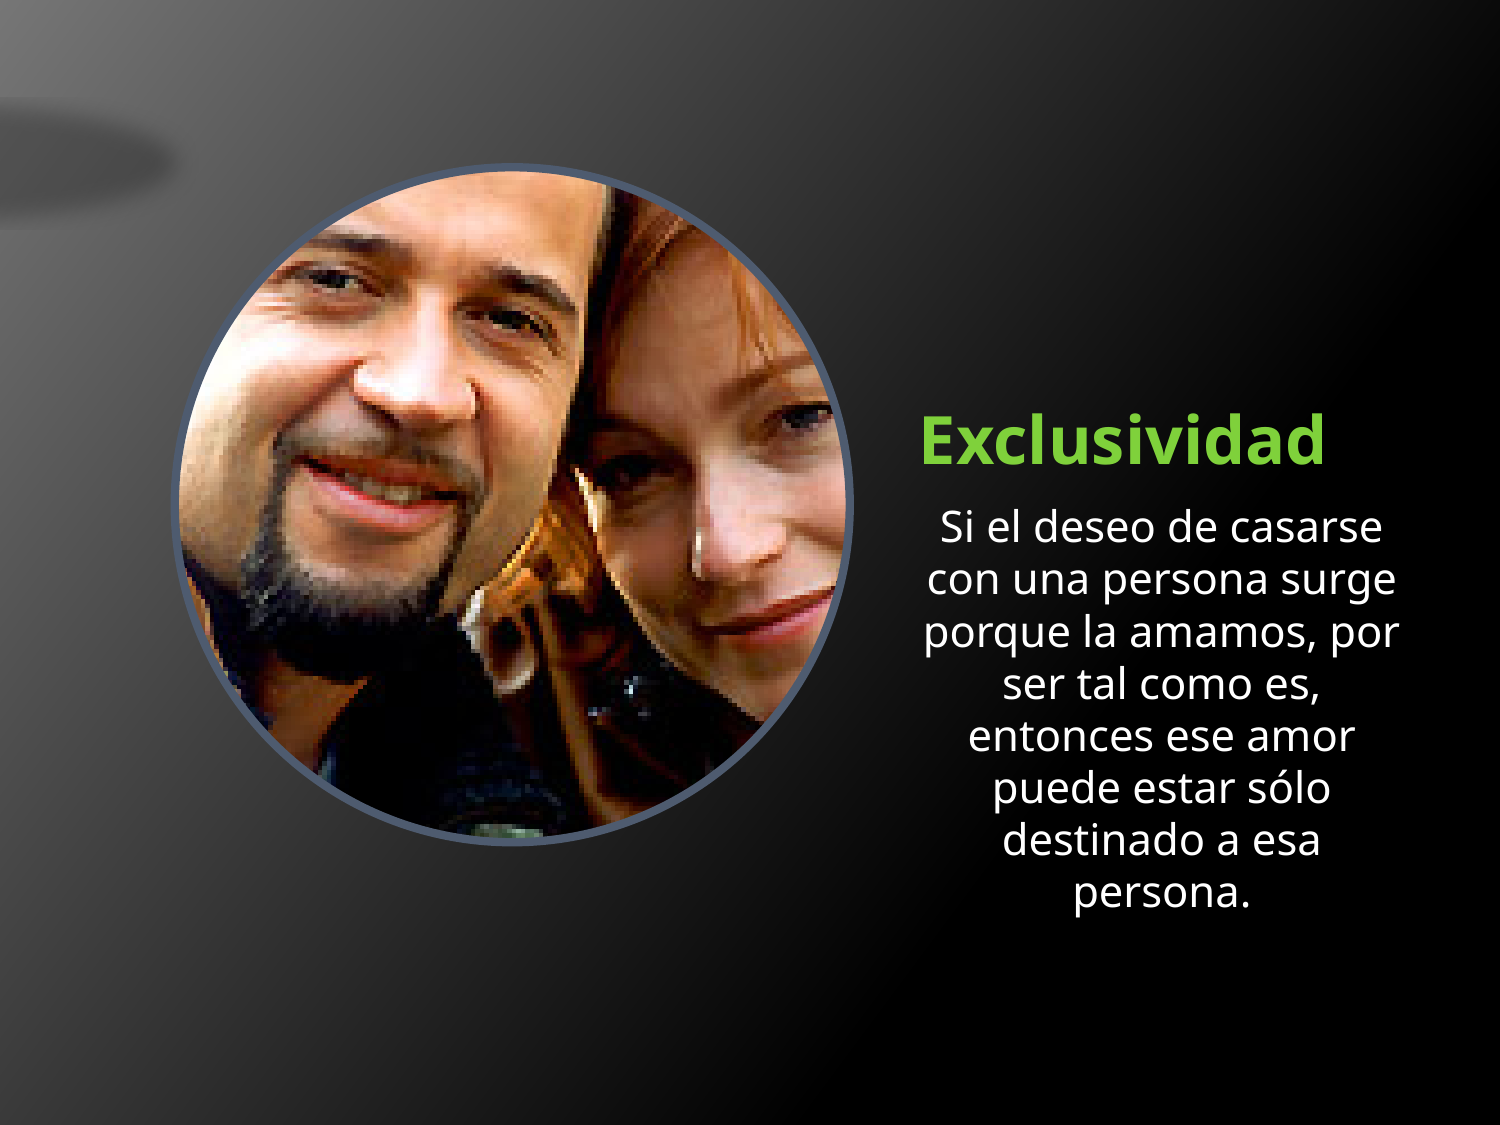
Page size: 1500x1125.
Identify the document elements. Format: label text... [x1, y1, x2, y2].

picture [174, 166, 850, 843]
list Si el deseo de casarse con una persona surge porque la amamos, por ser tal como es, entonces ese amor puede estar sólo destinado a esa persona. [911, 491, 1413, 930]
title Exclusividad [911, 279, 1413, 486]
